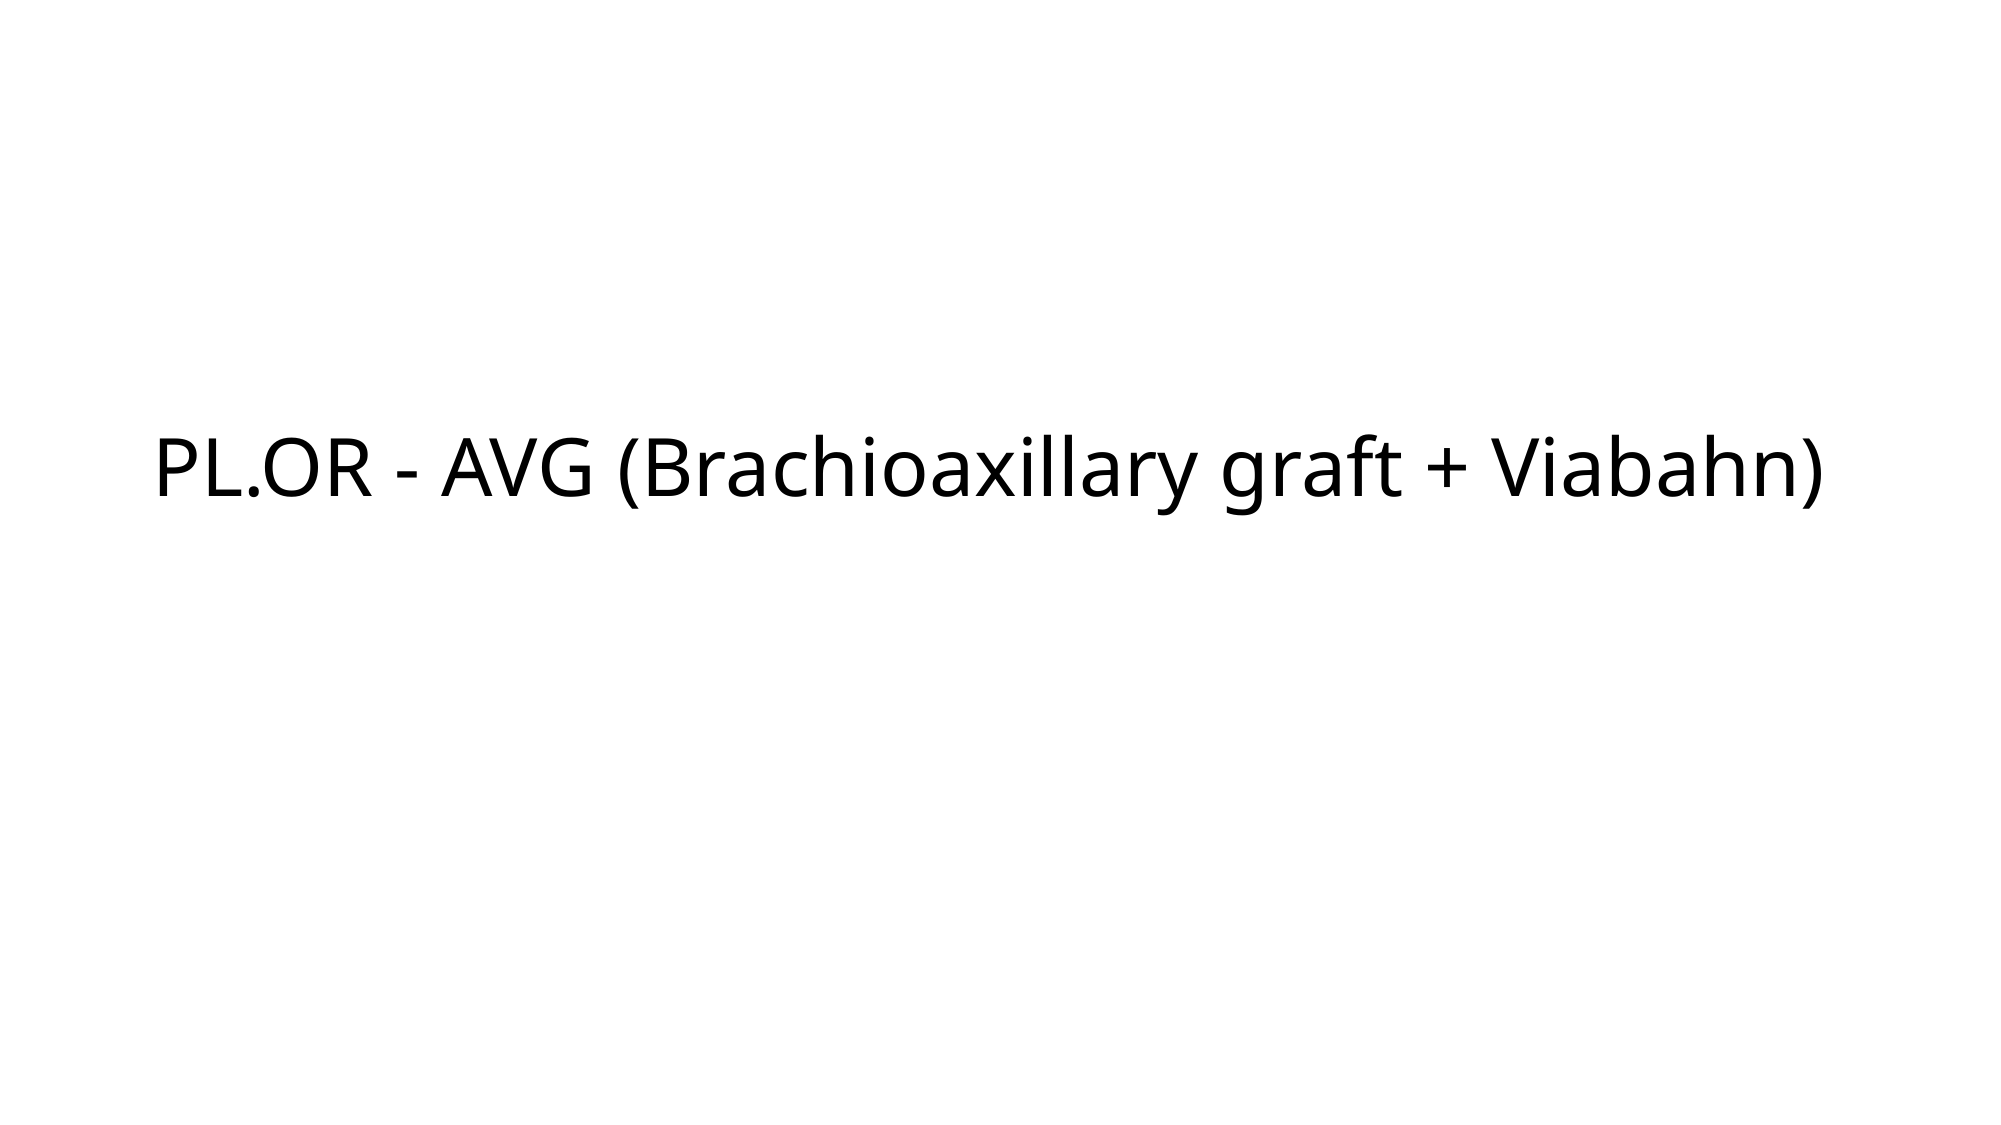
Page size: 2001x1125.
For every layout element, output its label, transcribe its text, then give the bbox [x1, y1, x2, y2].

title PL.OR - AVG (Brachioaxillary graft + Viabahn) [137, 409, 1863, 628]
